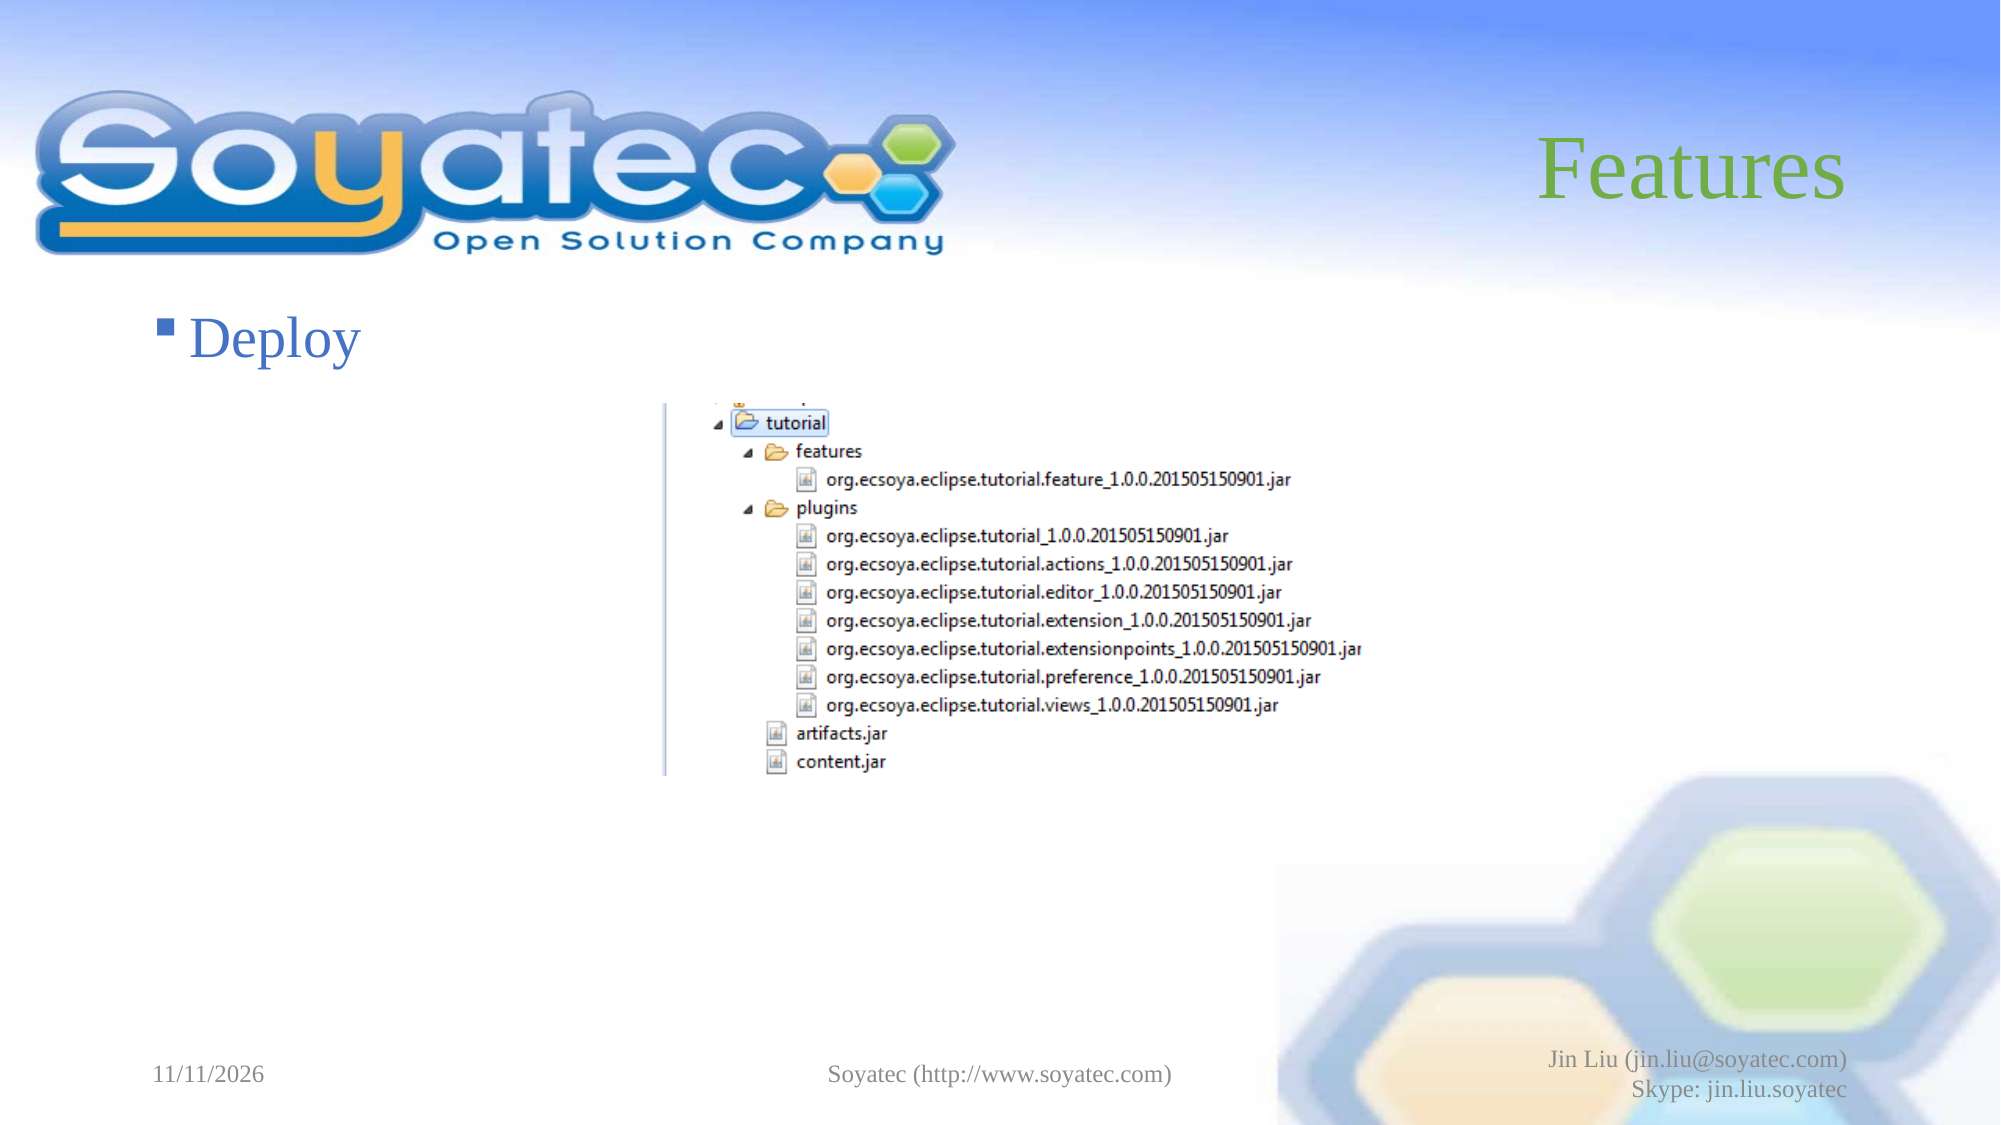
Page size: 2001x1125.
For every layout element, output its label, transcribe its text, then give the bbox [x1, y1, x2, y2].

footer Soyatec (http://www.soyatec.com) [662, 1042, 1338, 1103]
slide_number Jin Liu (jin.liu@soyatec.com) Skype: jin.liu.soyatec [1412, 1042, 1863, 1103]
picture [0, 0, 2001, 1125]
list Deploy [137, 299, 1863, 1014]
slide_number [137, 1042, 588, 1103]
title Features [968, 59, 1863, 278]
